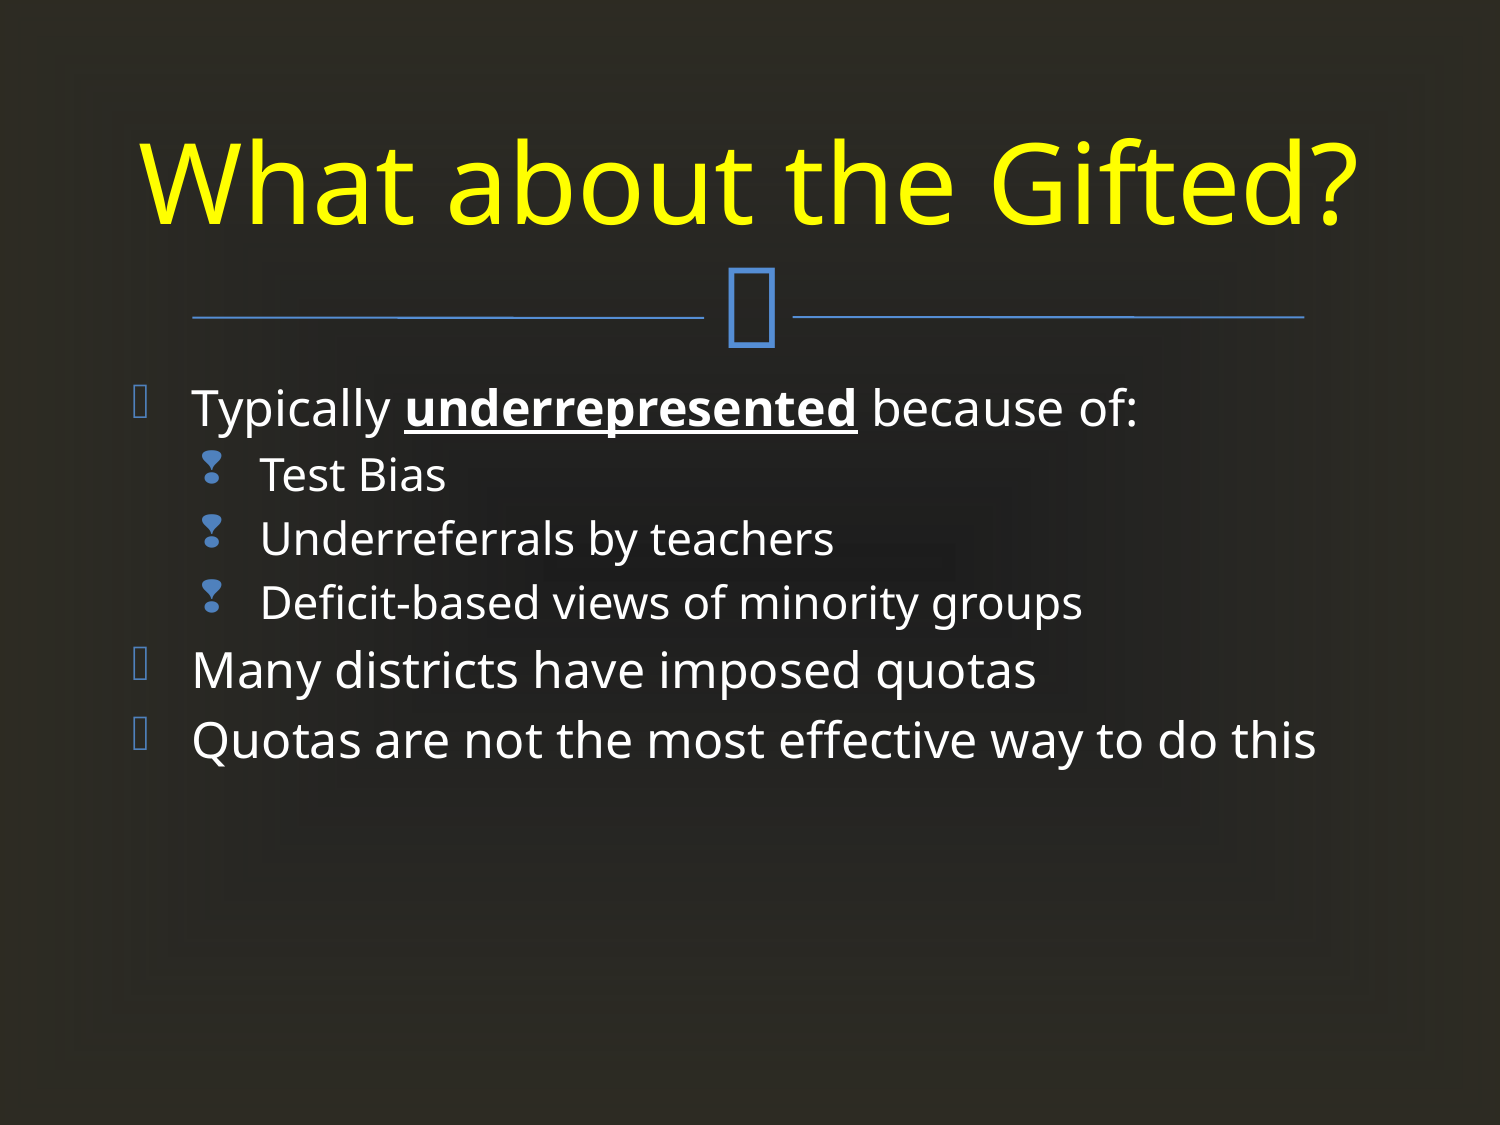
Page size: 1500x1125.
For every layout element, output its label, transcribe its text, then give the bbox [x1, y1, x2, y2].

list Typically underrepresented because of: Test Bias Underreferrals by teachers Deficit-based views of minority groups Many districts have imposed quotas Quotas are not the most effective way to do this [116, 368, 1388, 1005]
title What about the Gifted? [112, 93, 1386, 267]
